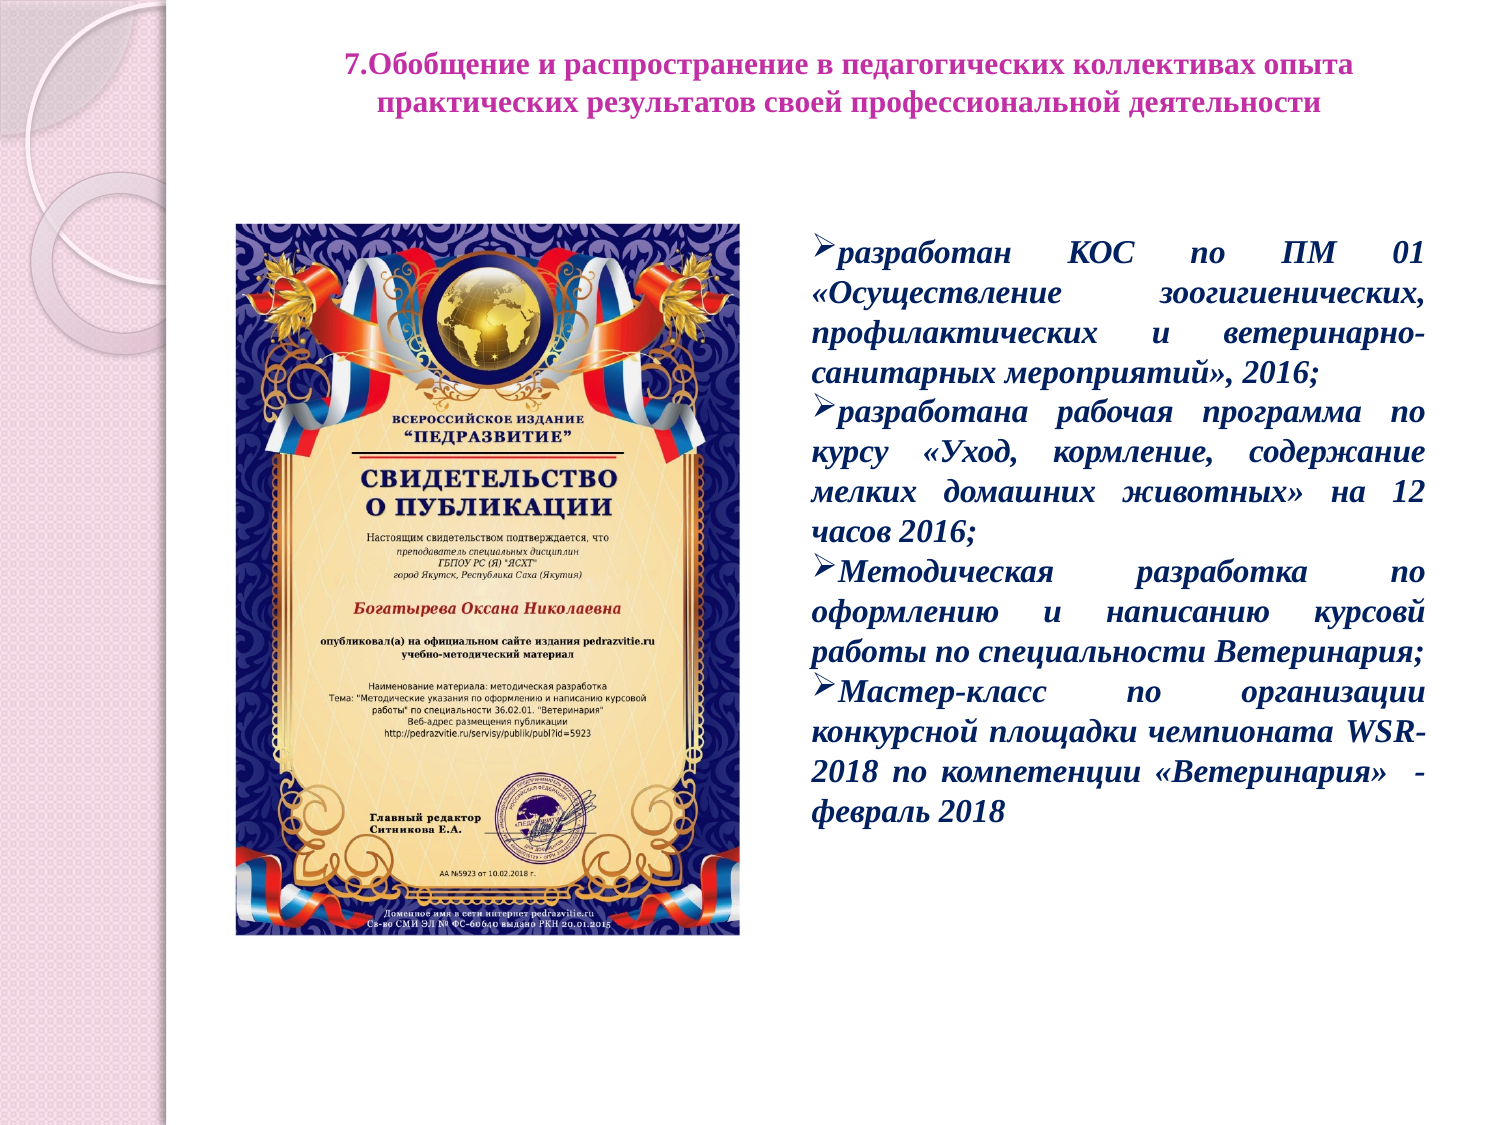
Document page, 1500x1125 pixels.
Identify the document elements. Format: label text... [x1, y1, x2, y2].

picture [234, 222, 741, 938]
title 7.Обобщение и распространение в педагогических коллективах опыта практических результатов своей профессиональной деятельности [234, 35, 1465, 127]
text_box разработан КОС по ПМ 01 «Осуществление зоогигиенических, профилактических и ветеринарно-санитарных мероприятий», 2016; разработана рабочая программа по курсу «Уход, кормление, содержание мелких домашних животных» на 12 часов 2016; Методическая разработка по оформлению и написанию курсовй работы по специальности Ветеринария; Мастер-класс по организации конкурсной площадки чемпионата WSR-2018 по компетенции «Ветеринария» - февраль 2018 [796, 222, 1442, 877]
